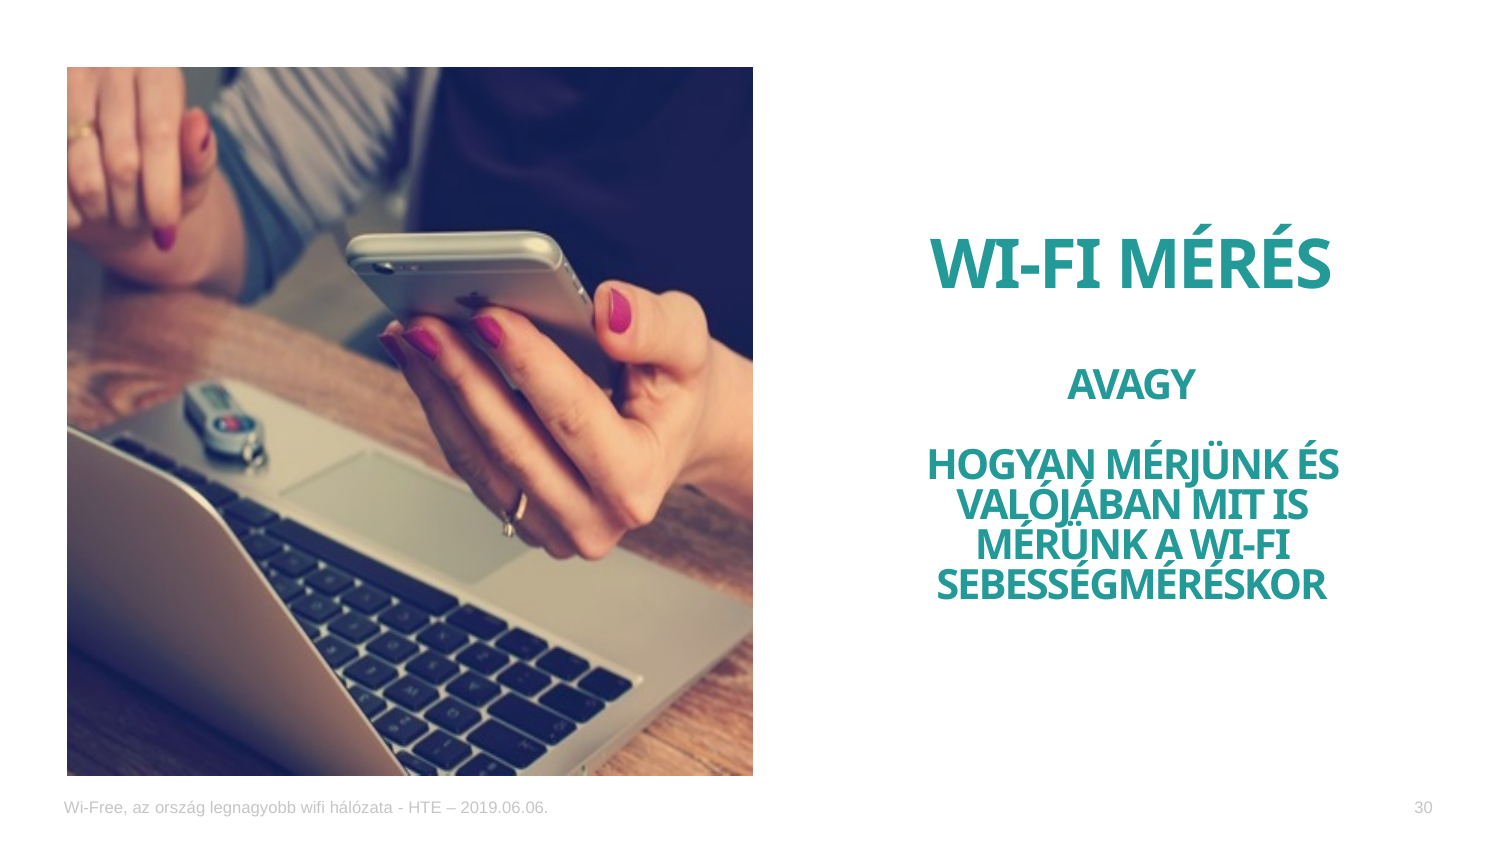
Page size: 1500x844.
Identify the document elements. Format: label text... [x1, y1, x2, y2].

slide_number 30 [1097, 788, 1448, 825]
title Wi-Fi Mérés avagy Hogyan mérjünk és valójában mit is mérünk a Wi-Fi sebességméréskor [861, 67, 1403, 776]
footer Wi-Free, az ország legnagyobb wifi hálózata - HTE – 2019.06.06. [48, 788, 734, 825]
picture [66, 67, 753, 777]
